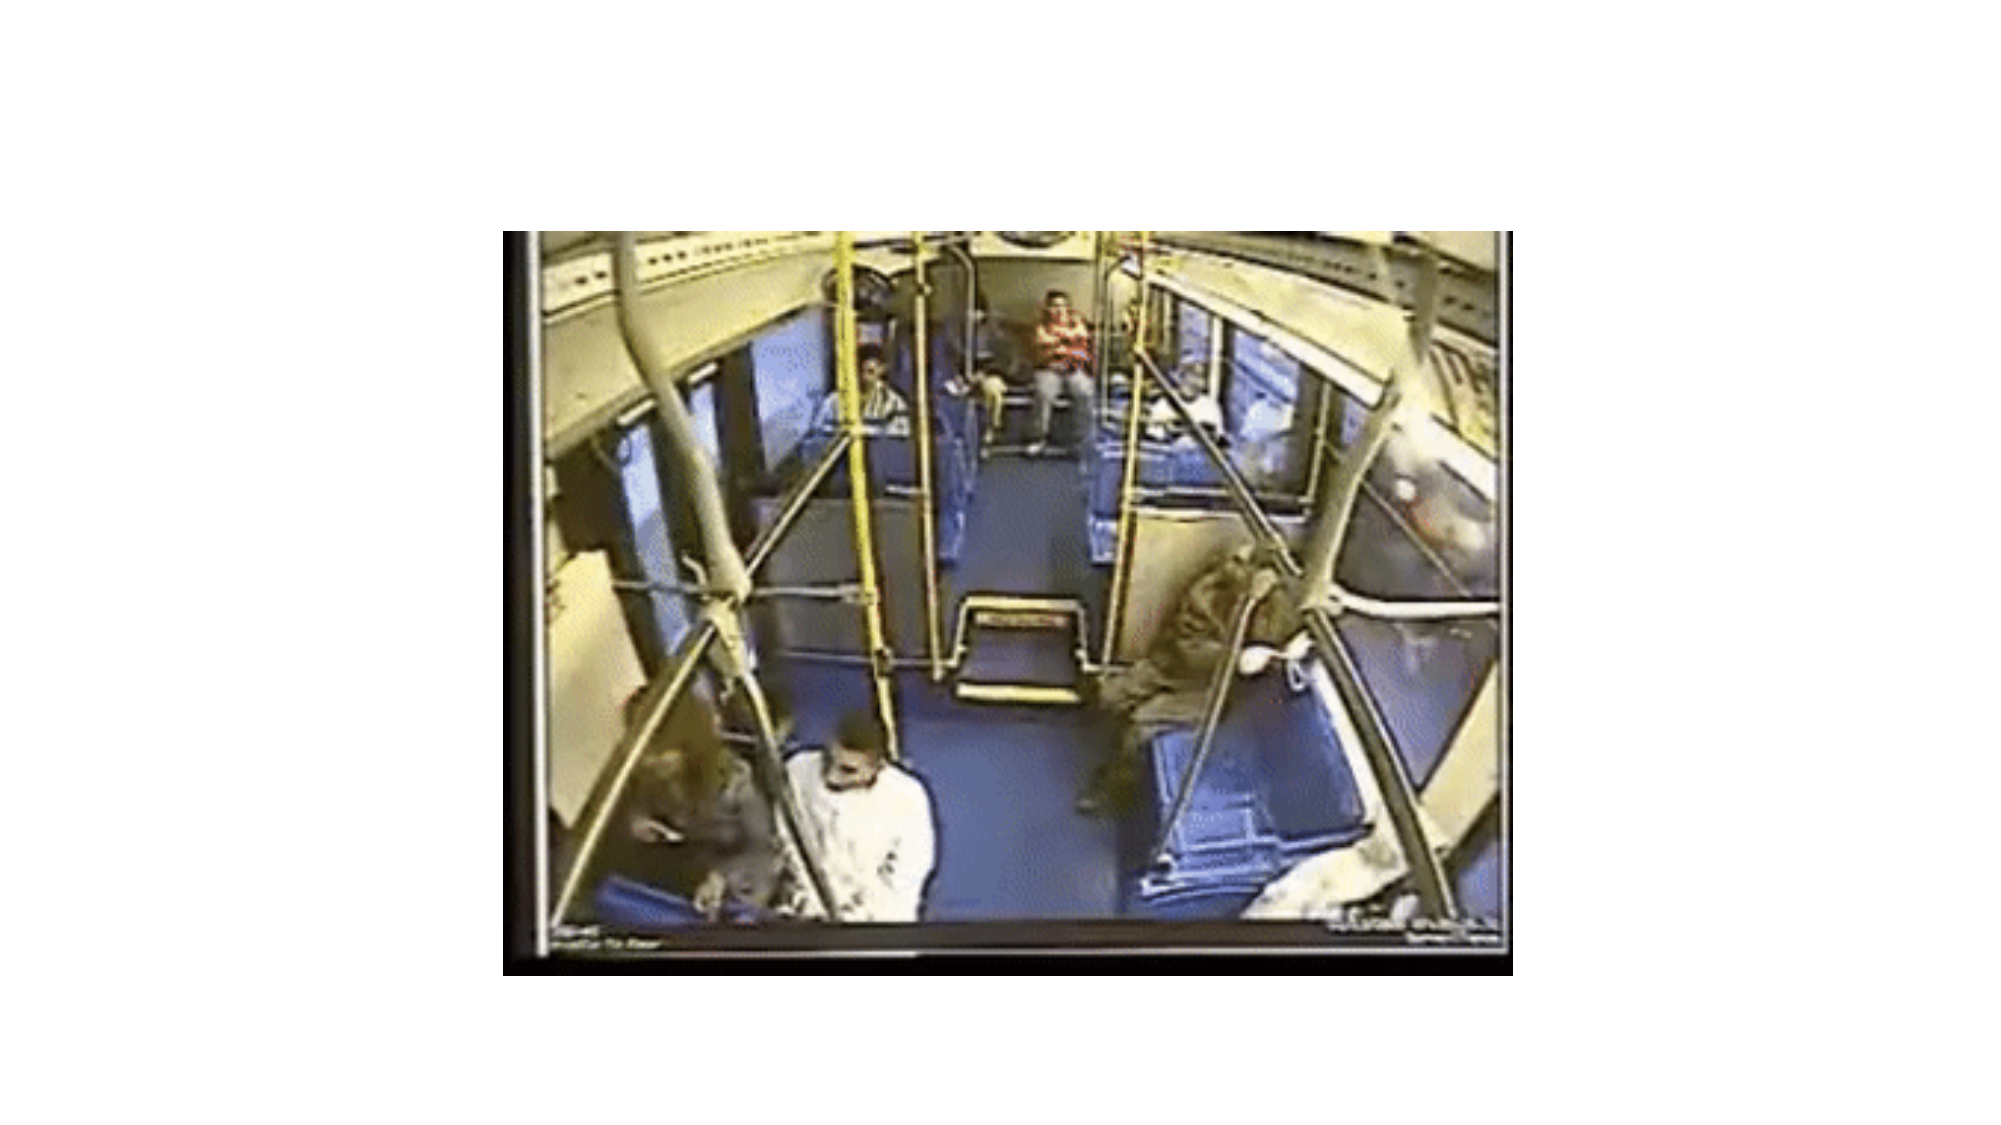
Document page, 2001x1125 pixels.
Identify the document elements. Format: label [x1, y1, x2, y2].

picture [503, 231, 1514, 976]
